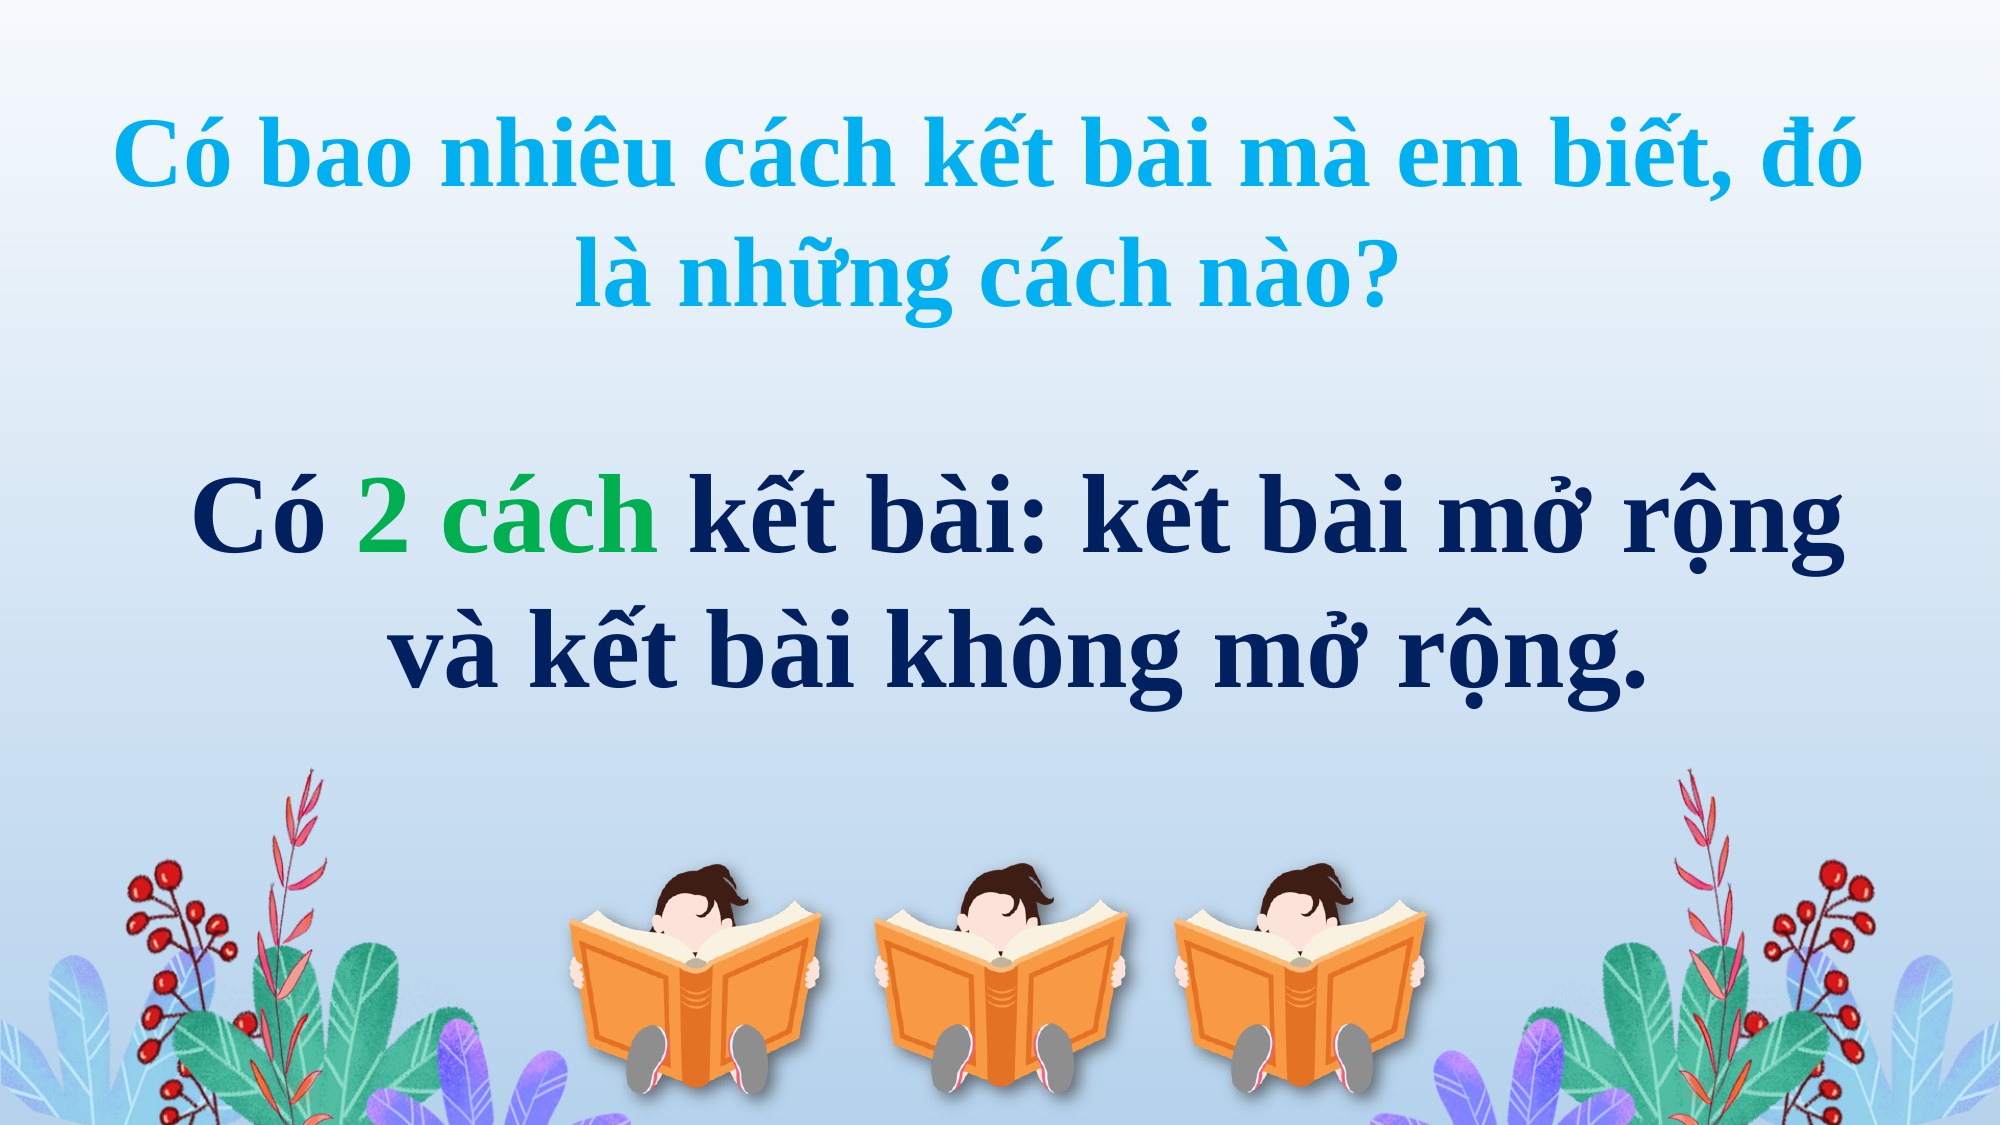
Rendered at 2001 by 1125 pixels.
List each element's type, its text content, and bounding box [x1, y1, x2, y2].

text_box Có bao nhiêu cách kết bài mà em biết, đó là những cách nào? [92, 78, 1887, 334]
picture [1161, 695, 2000, 1125]
picture [861, 850, 1152, 1117]
picture [1, 695, 846, 1125]
text_box Có 2 cách kết bài: kết bài mở rộng và kết bài không mở rộng. [123, 432, 1914, 718]
